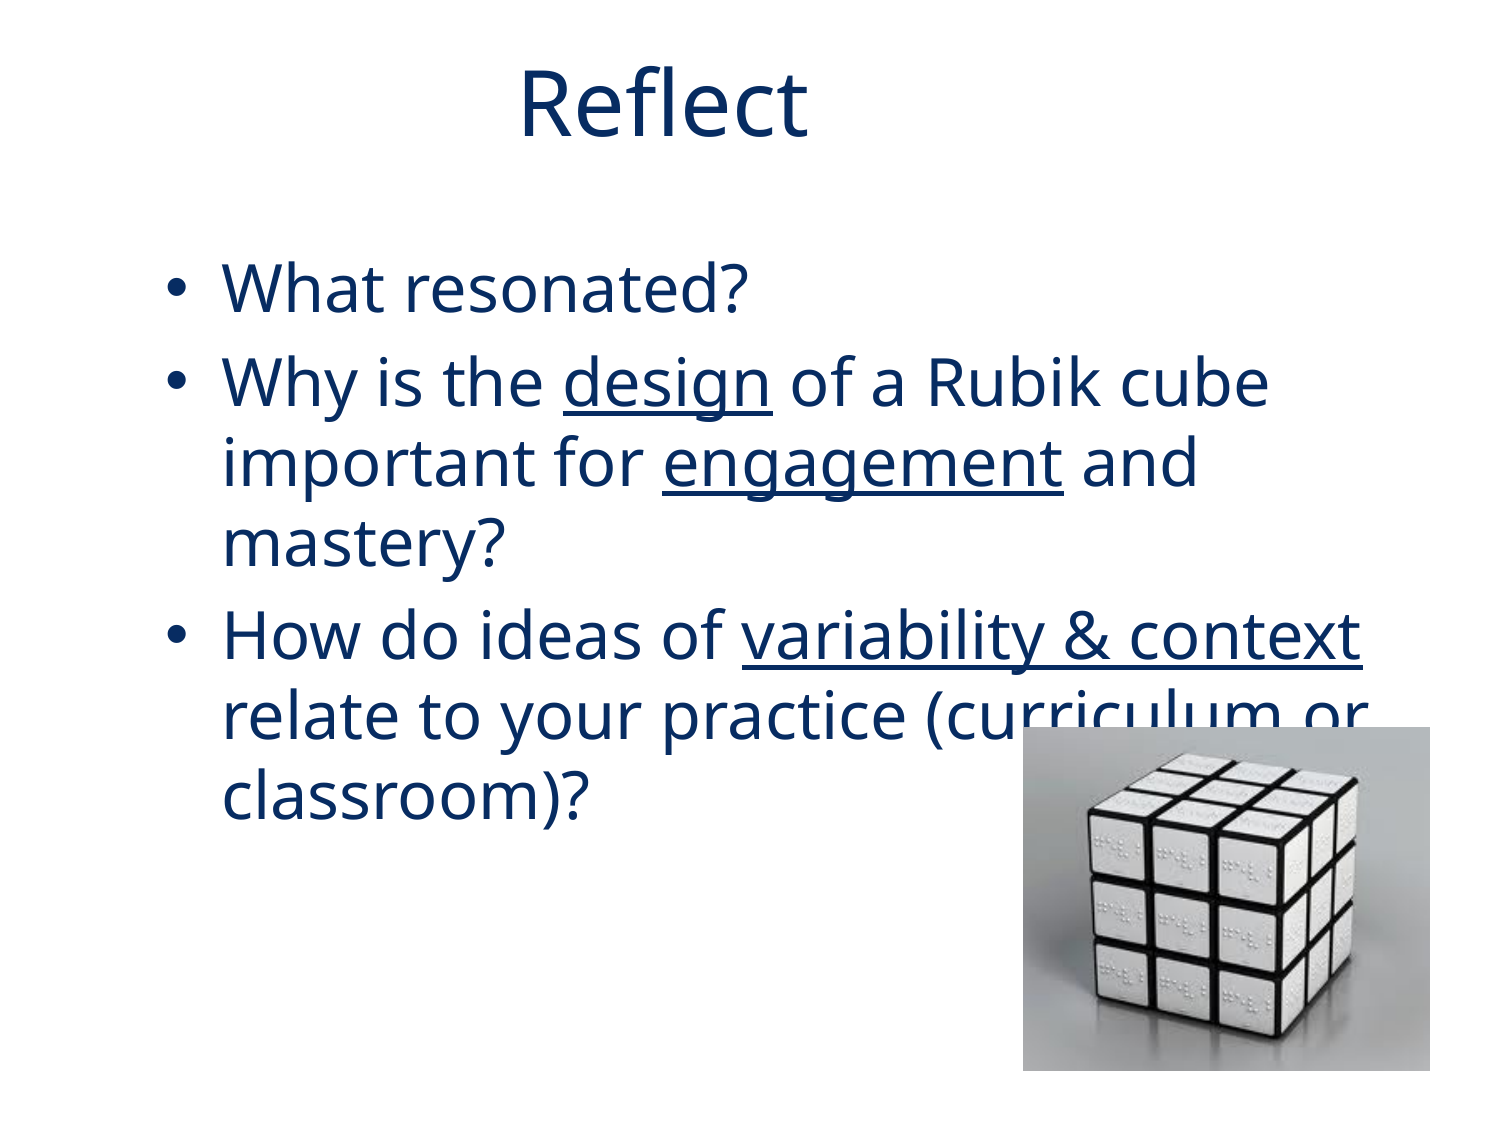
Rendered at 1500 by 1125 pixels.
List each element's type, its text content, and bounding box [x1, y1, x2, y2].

title Reflect [0, 5, 1350, 194]
list What resonated? Why is the design of a Rubik cube important for engagement and mastery? How do ideas of variability & context relate to your practice (curriculum or classroom)? [150, 238, 1500, 900]
picture [1022, 727, 1430, 1071]
